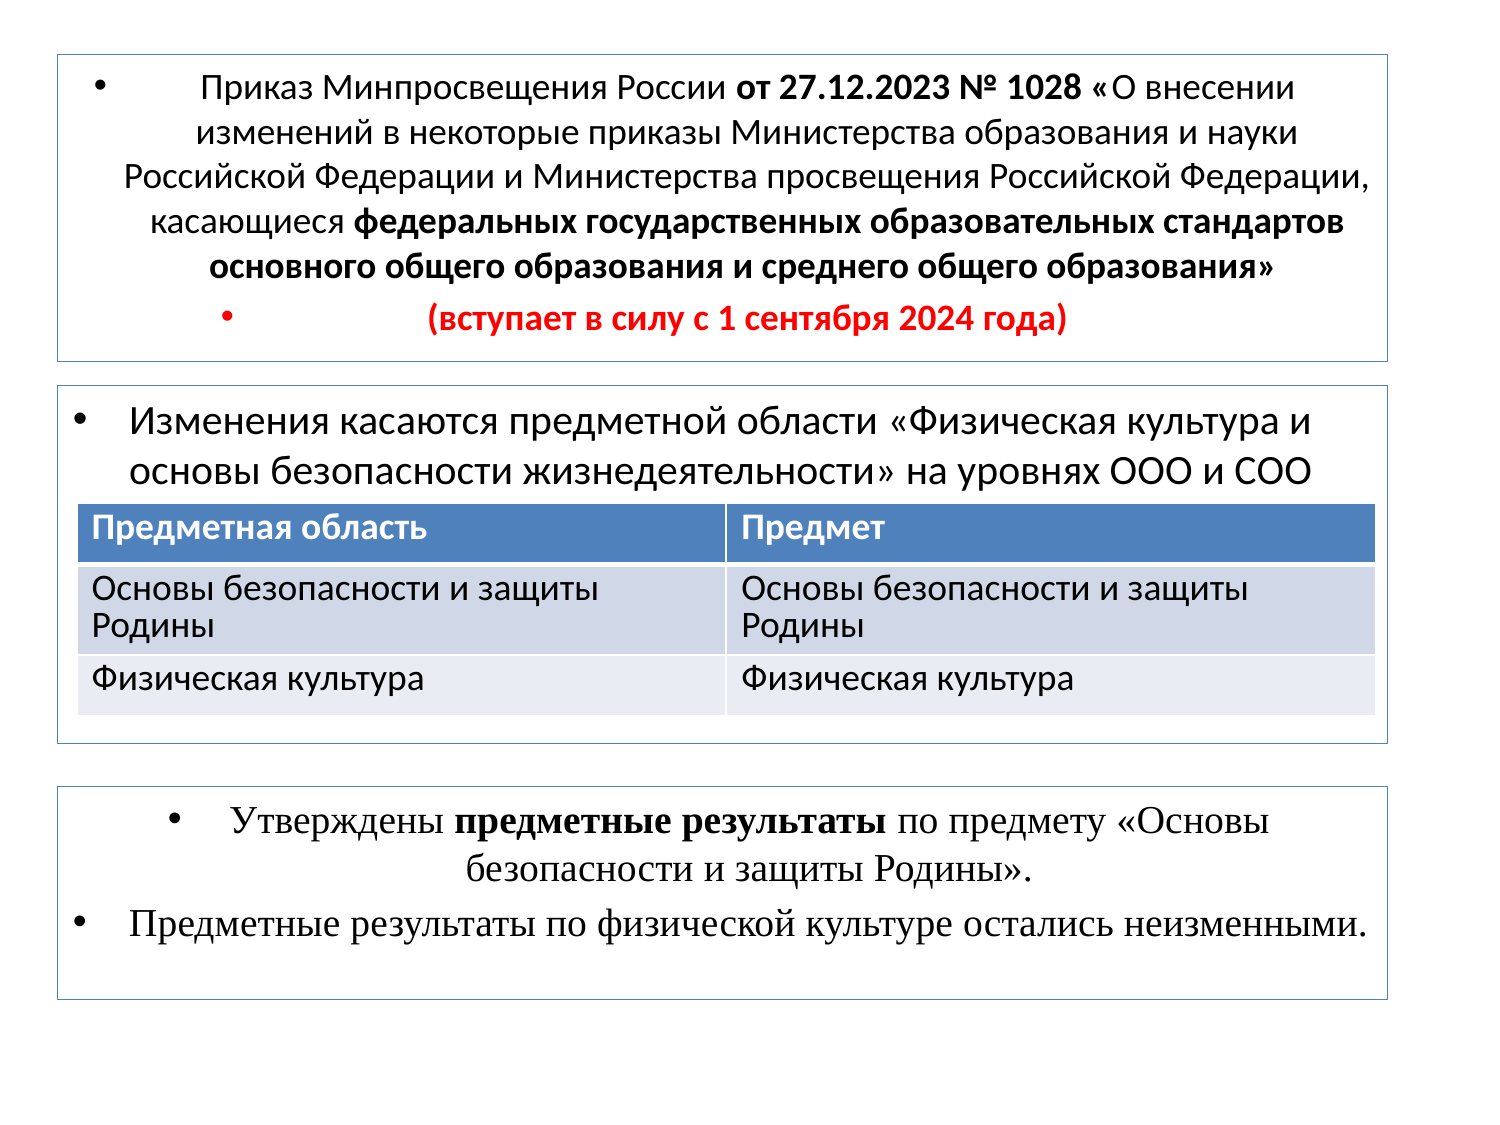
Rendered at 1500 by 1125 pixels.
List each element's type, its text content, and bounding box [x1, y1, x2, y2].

list Приказ Минпросвещения России от 27.12.2023 № 1028 «О внесении изменений в некоторые приказы Министерства образования и науки Российской Федерации и Министерства просвещения Российской Федерации, касающиеся федеральных государственных образовательных стандартов основного общего образования и среднего общего образования» (вступает в силу с 1 сентября 2024 года) [57, 54, 1388, 362]
text_box Утверждены предметные результаты по предмету «Основы безопасности и защиты Родины». Предметные результаты по физической культуре остались неизменными. [57, 786, 1388, 1000]
table_cell Основы безопасности и защиты Родины [727, 567, 1375, 654]
table_header Предмет [727, 504, 1375, 562]
table_cell Физическая культура [727, 656, 1375, 715]
table_cell Основы безопасности и защиты Родины [78, 567, 725, 654]
text_box Изменения касаются предметной области «Физическая культура и основы безопасности жизнедеятельности» на уровнях ООО и СОО [57, 385, 1388, 744]
table_header Предметная область [78, 504, 725, 562]
table_cell Физическая культура [78, 656, 725, 715]
